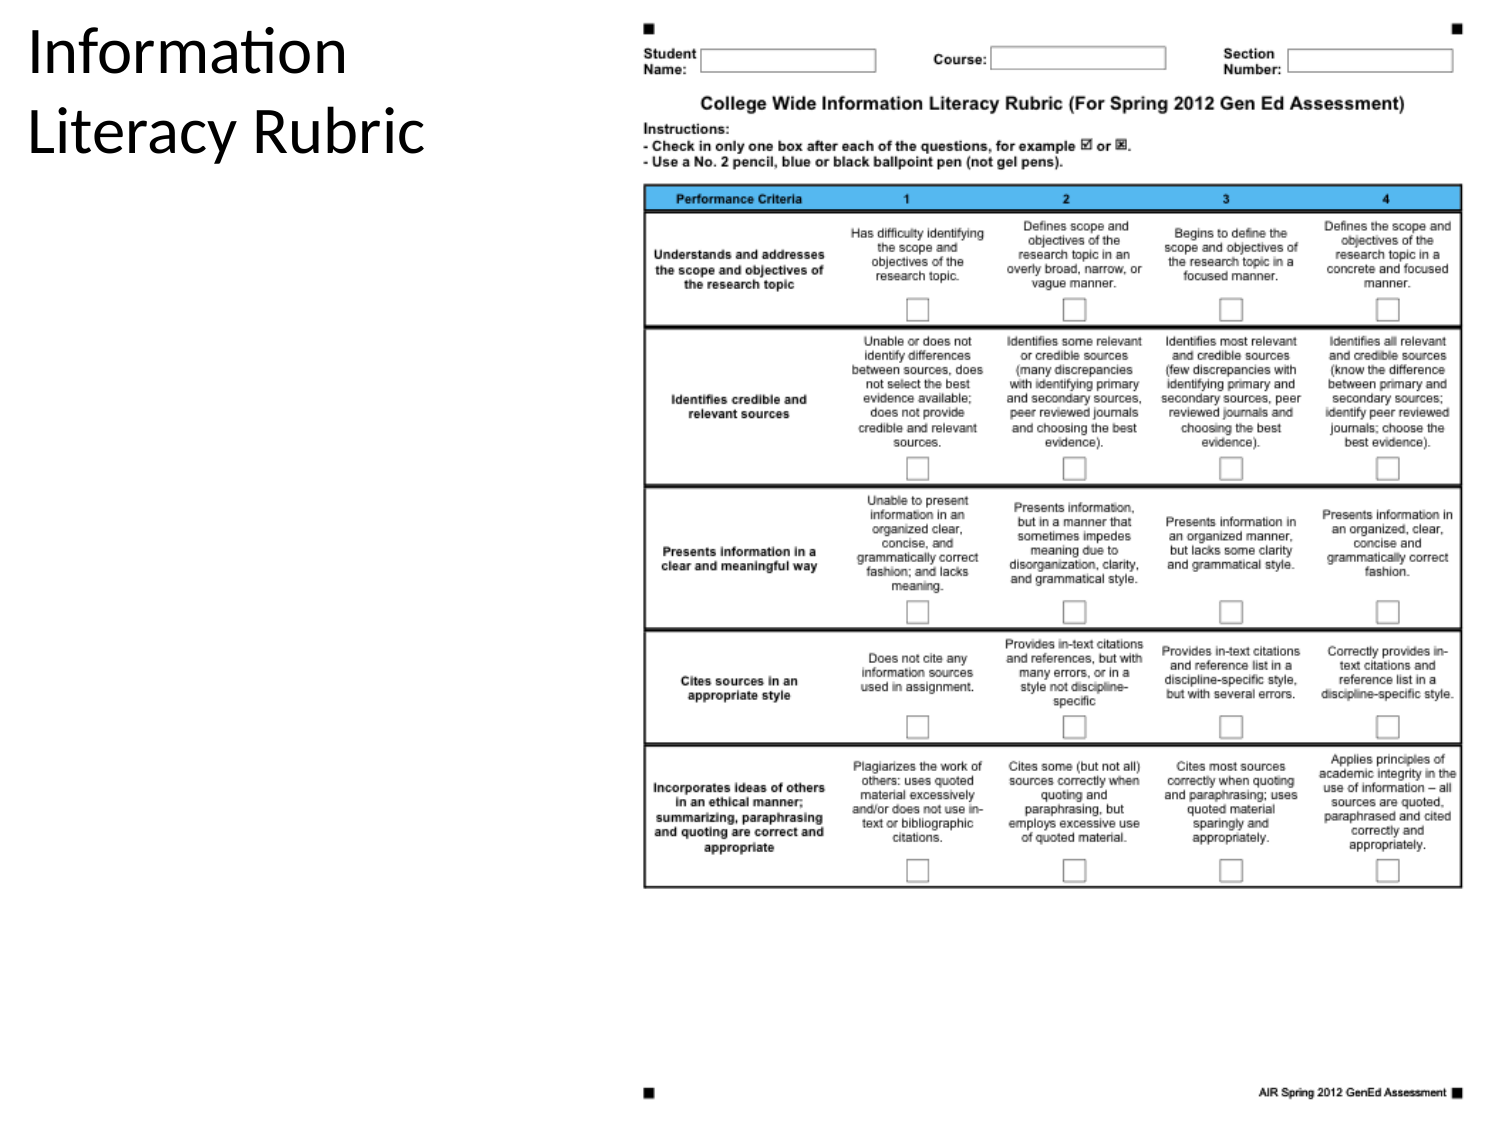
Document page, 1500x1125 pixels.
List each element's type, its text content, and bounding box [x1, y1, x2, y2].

picture [617, 9, 1488, 1115]
text_box Information Literacy Rubric [12, 0, 588, 175]
